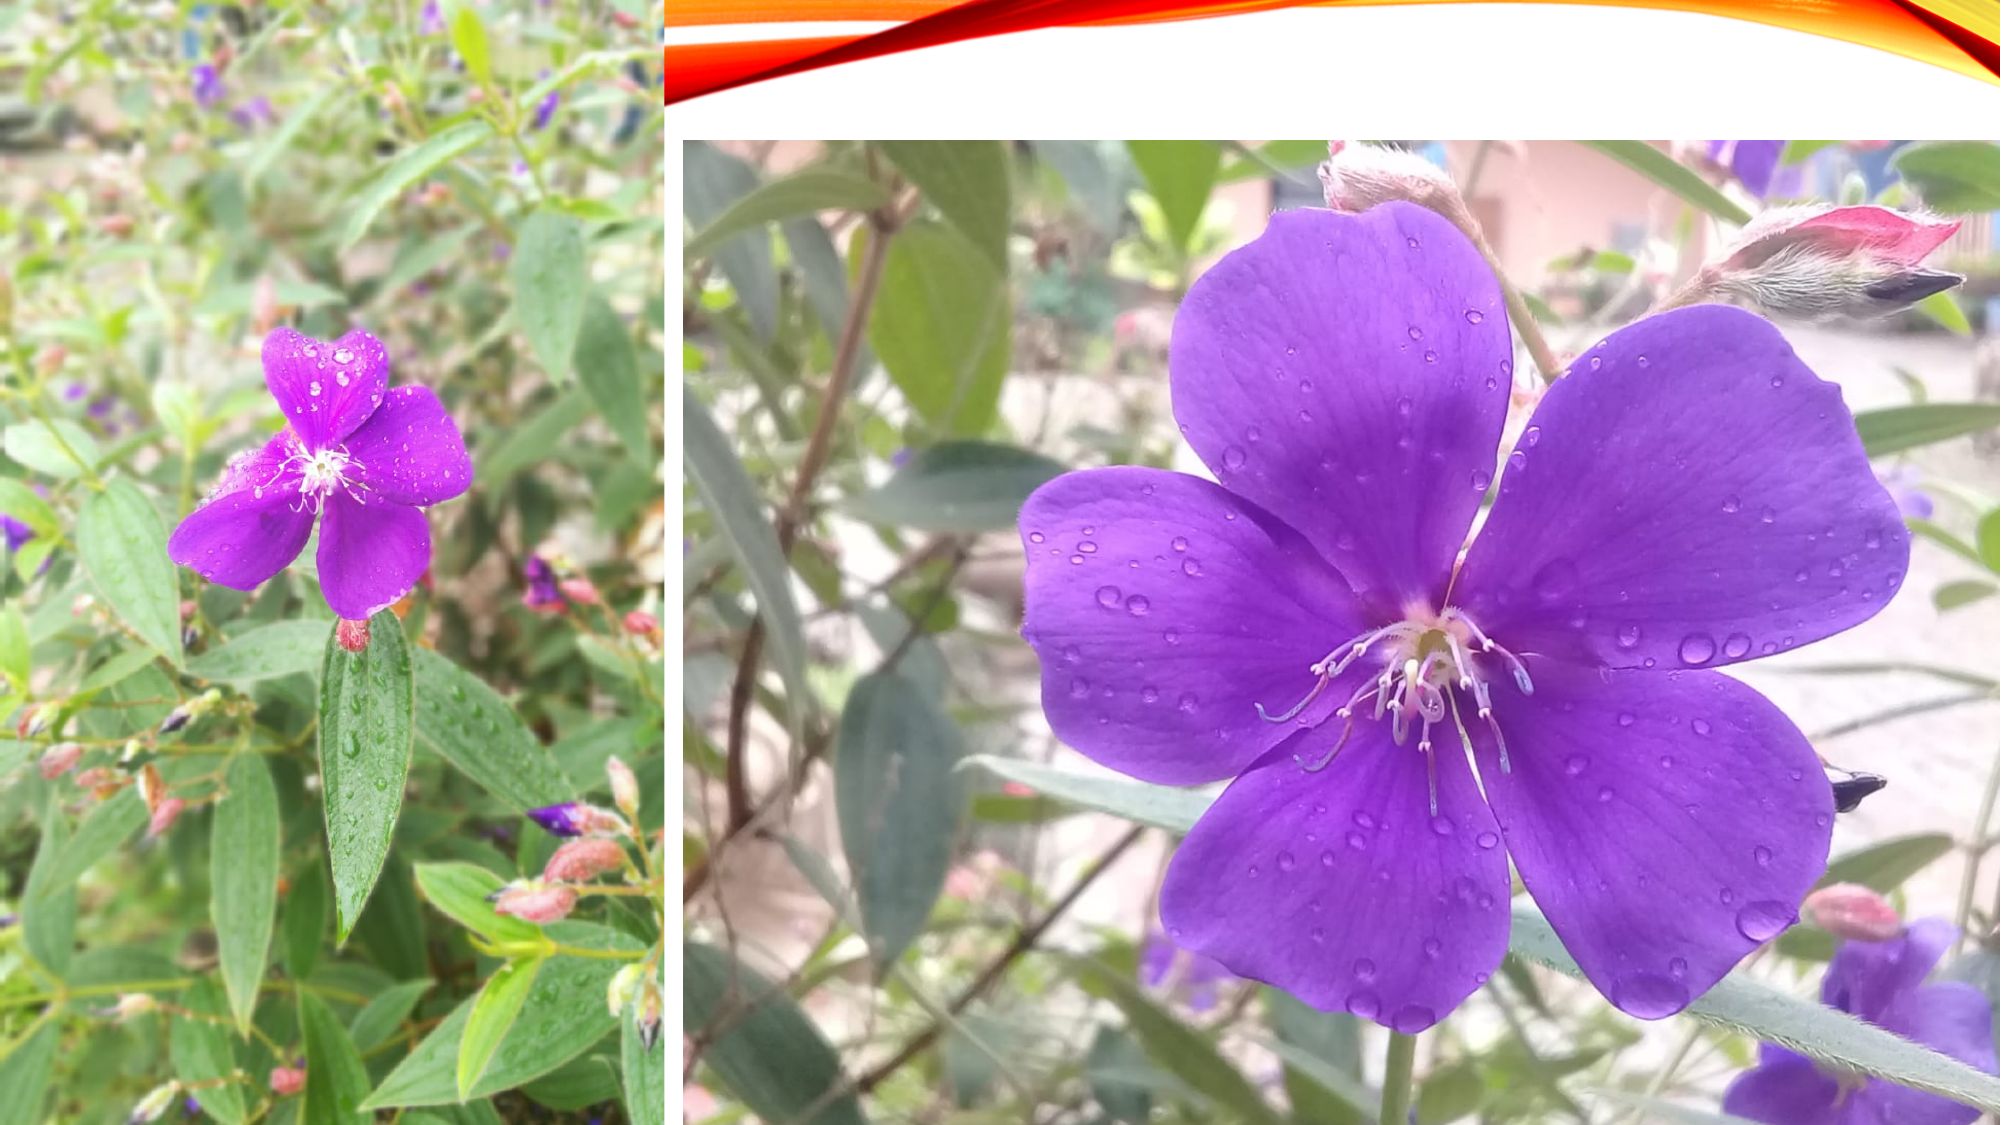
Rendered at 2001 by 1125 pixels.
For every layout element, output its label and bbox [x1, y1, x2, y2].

picture [0, 0, 2000, 1125]
list [683, 140, 2000, 1125]
